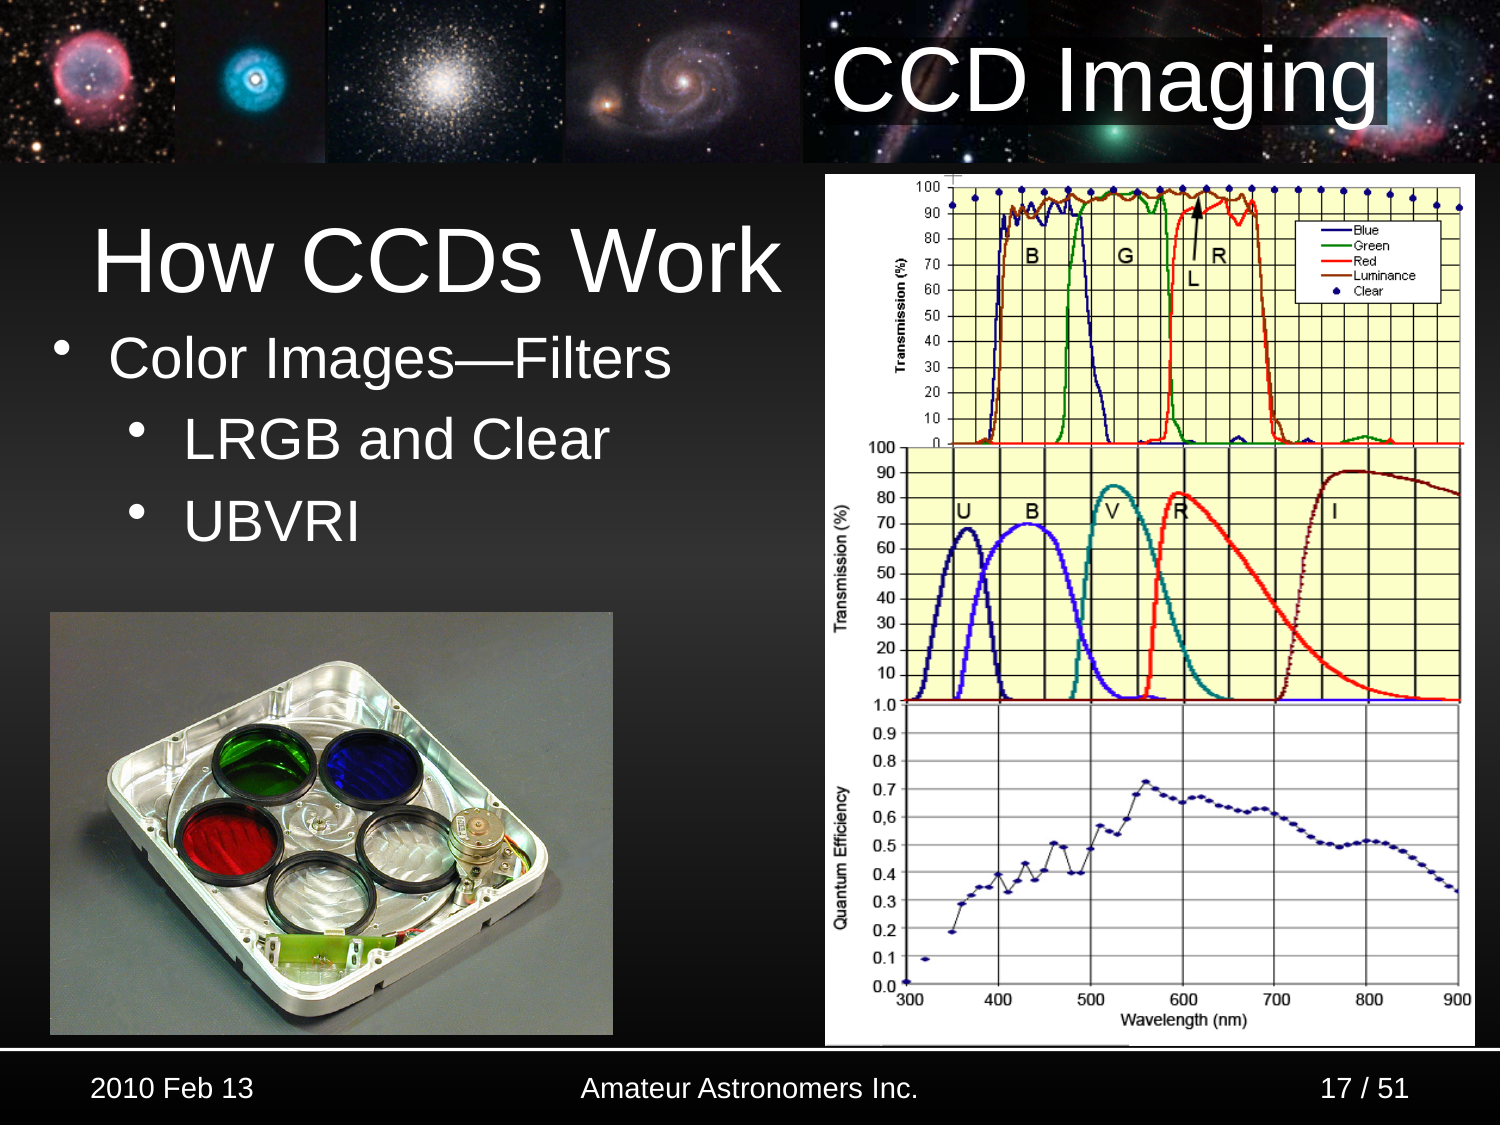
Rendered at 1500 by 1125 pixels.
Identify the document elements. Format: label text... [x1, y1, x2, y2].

text_box Color Images—Filters LRGB and Clear UBVRI [37, 312, 820, 588]
footer Amateur Astronomers Inc. [512, 1061, 988, 1113]
title How CCDs Work [37, 162, 838, 312]
picture [565, 0, 800, 162]
picture [0, 0, 325, 163]
picture [328, 0, 563, 162]
picture [825, 174, 1476, 1047]
picture [803, 0, 1500, 163]
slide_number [74, 1061, 426, 1113]
picture [49, 612, 613, 1035]
slide_number 17 / 51 [1074, 1061, 1426, 1113]
